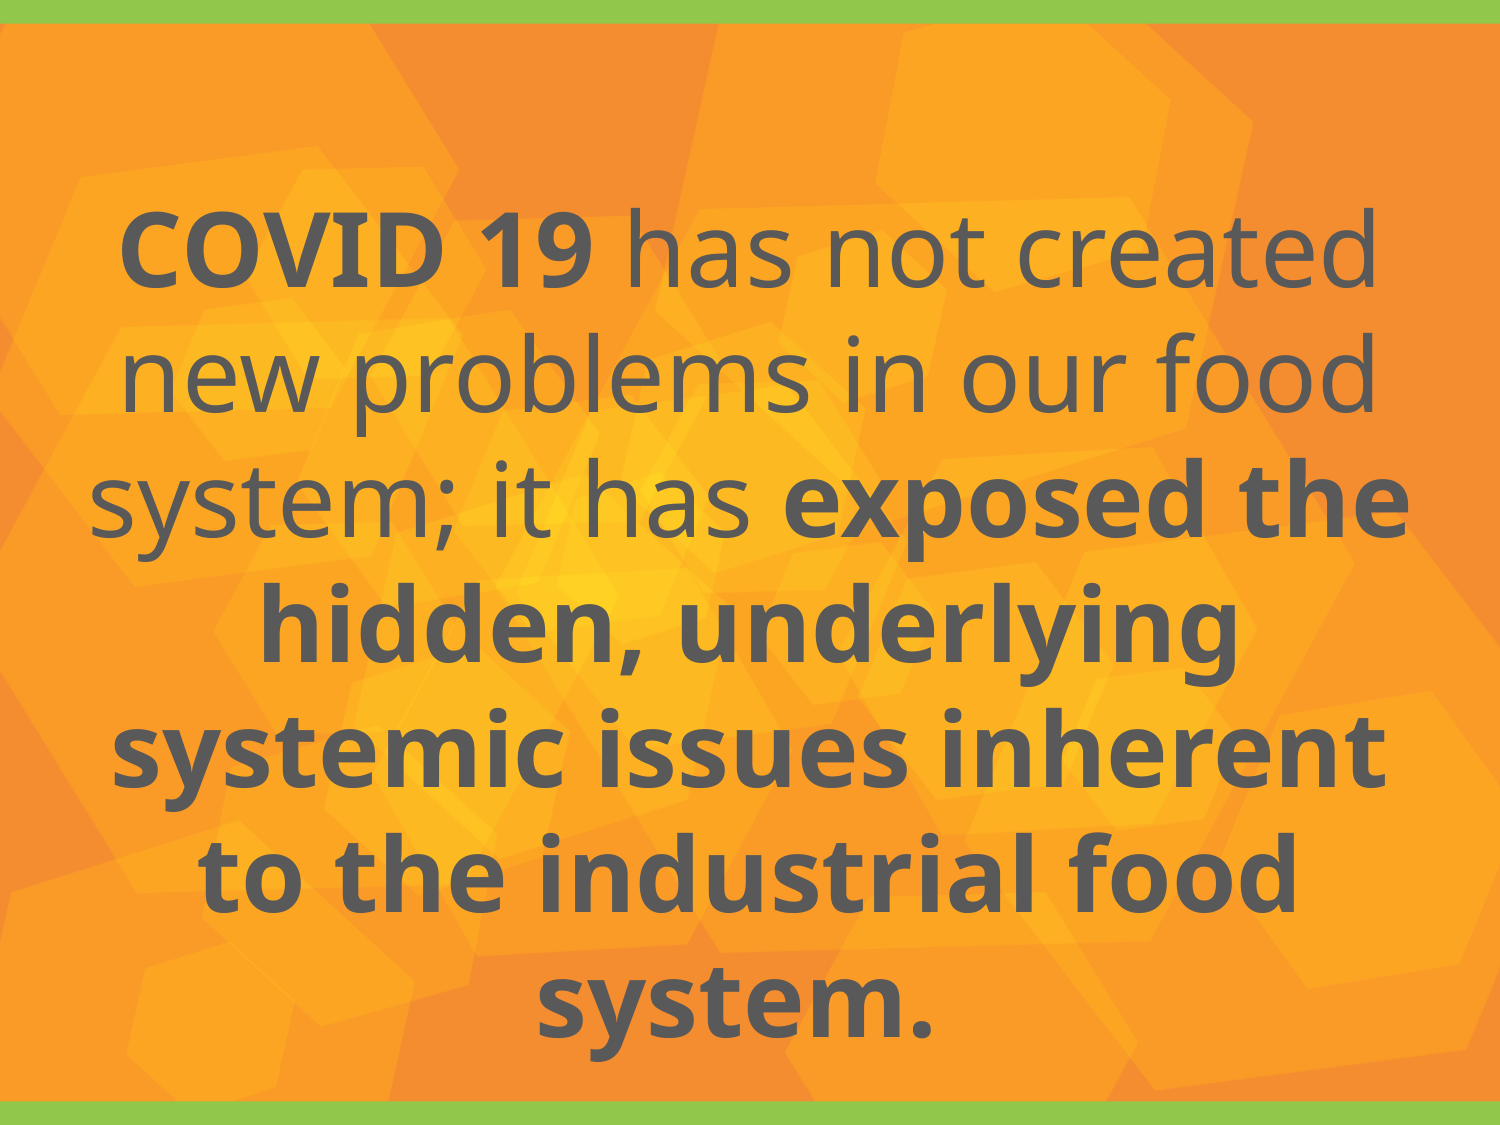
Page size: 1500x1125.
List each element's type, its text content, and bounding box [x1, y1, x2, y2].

text_box COVID 19 has not created new problems in our food system; it has exposed the hidden, underlying systemic issues inherent to the industrial food system. [35, 176, 1465, 1066]
